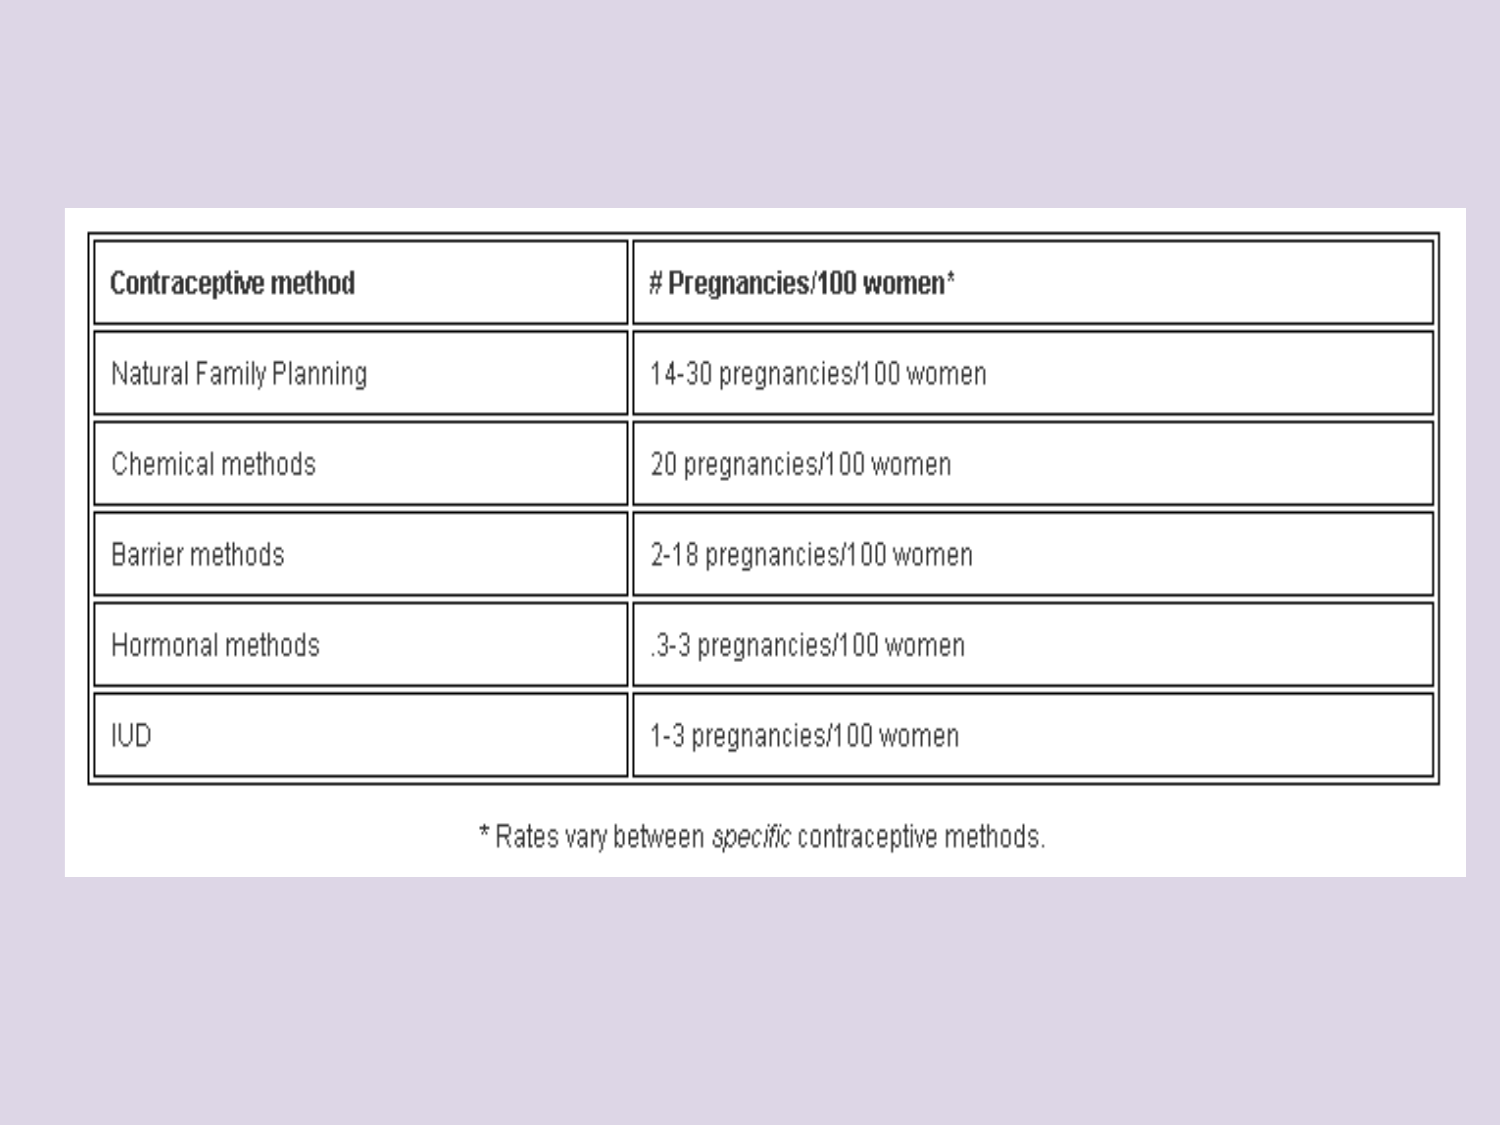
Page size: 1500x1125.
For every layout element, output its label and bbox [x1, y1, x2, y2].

picture [64, 207, 1467, 877]
